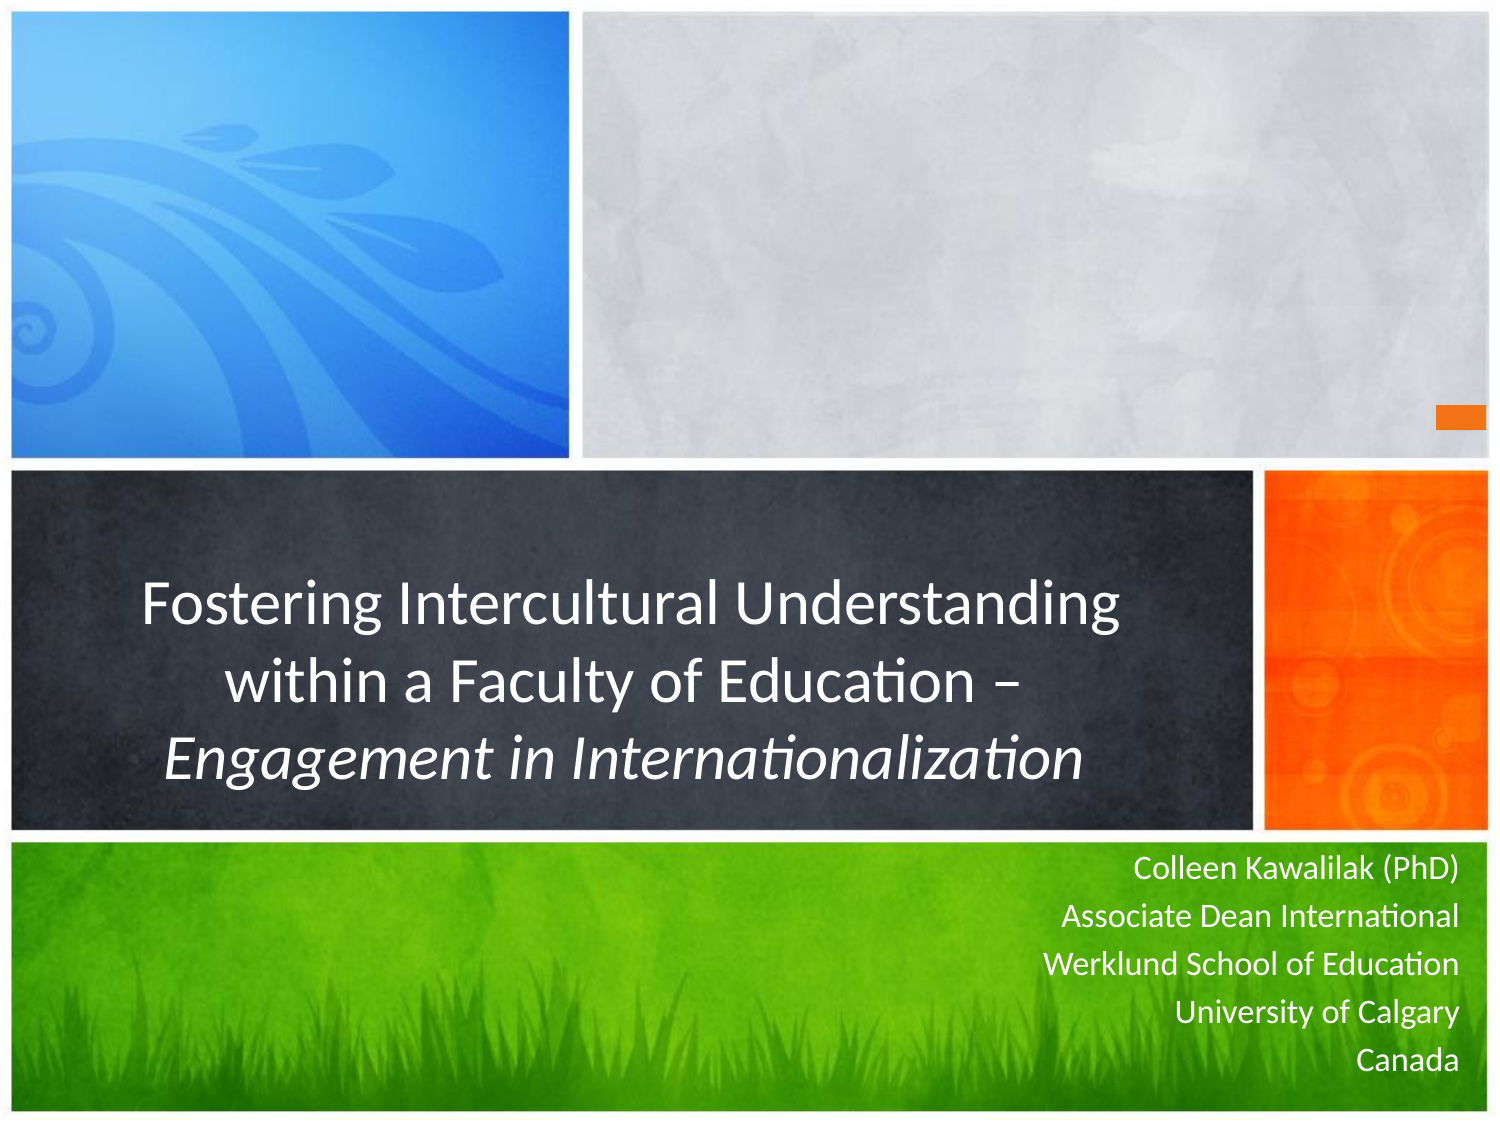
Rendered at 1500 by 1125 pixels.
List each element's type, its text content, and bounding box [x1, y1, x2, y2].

list Colleen Kawalilak (PhD) Associate Dean International Werklund School of Education University of Calgary Canada [662, 837, 1475, 1086]
picture [3, 3, 1498, 1120]
title Fostering Intercultural Understanding within a Faculty of Education – Engagement in Internationalization [37, 500, 1225, 800]
